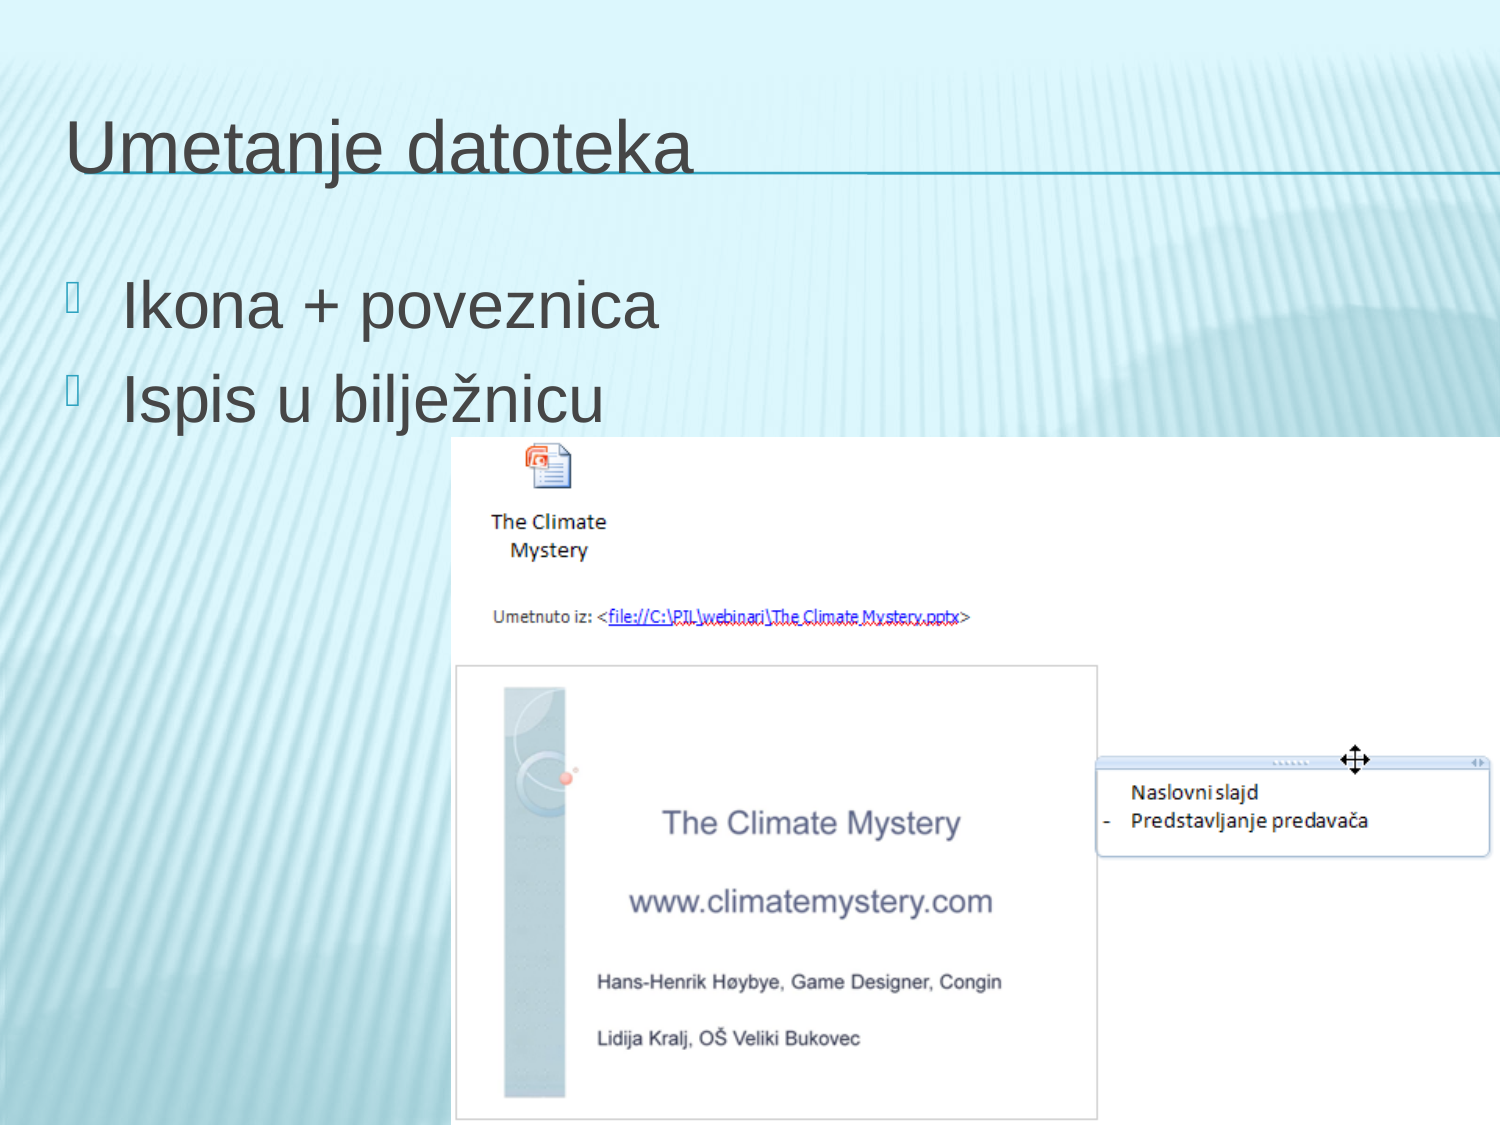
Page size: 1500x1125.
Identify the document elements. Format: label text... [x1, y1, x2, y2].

title Umetanje datoteka [50, 75, 1475, 213]
list Ikona + poveznica Ispis u bilježnicu [50, 254, 1475, 998]
picture [451, 437, 1500, 1125]
